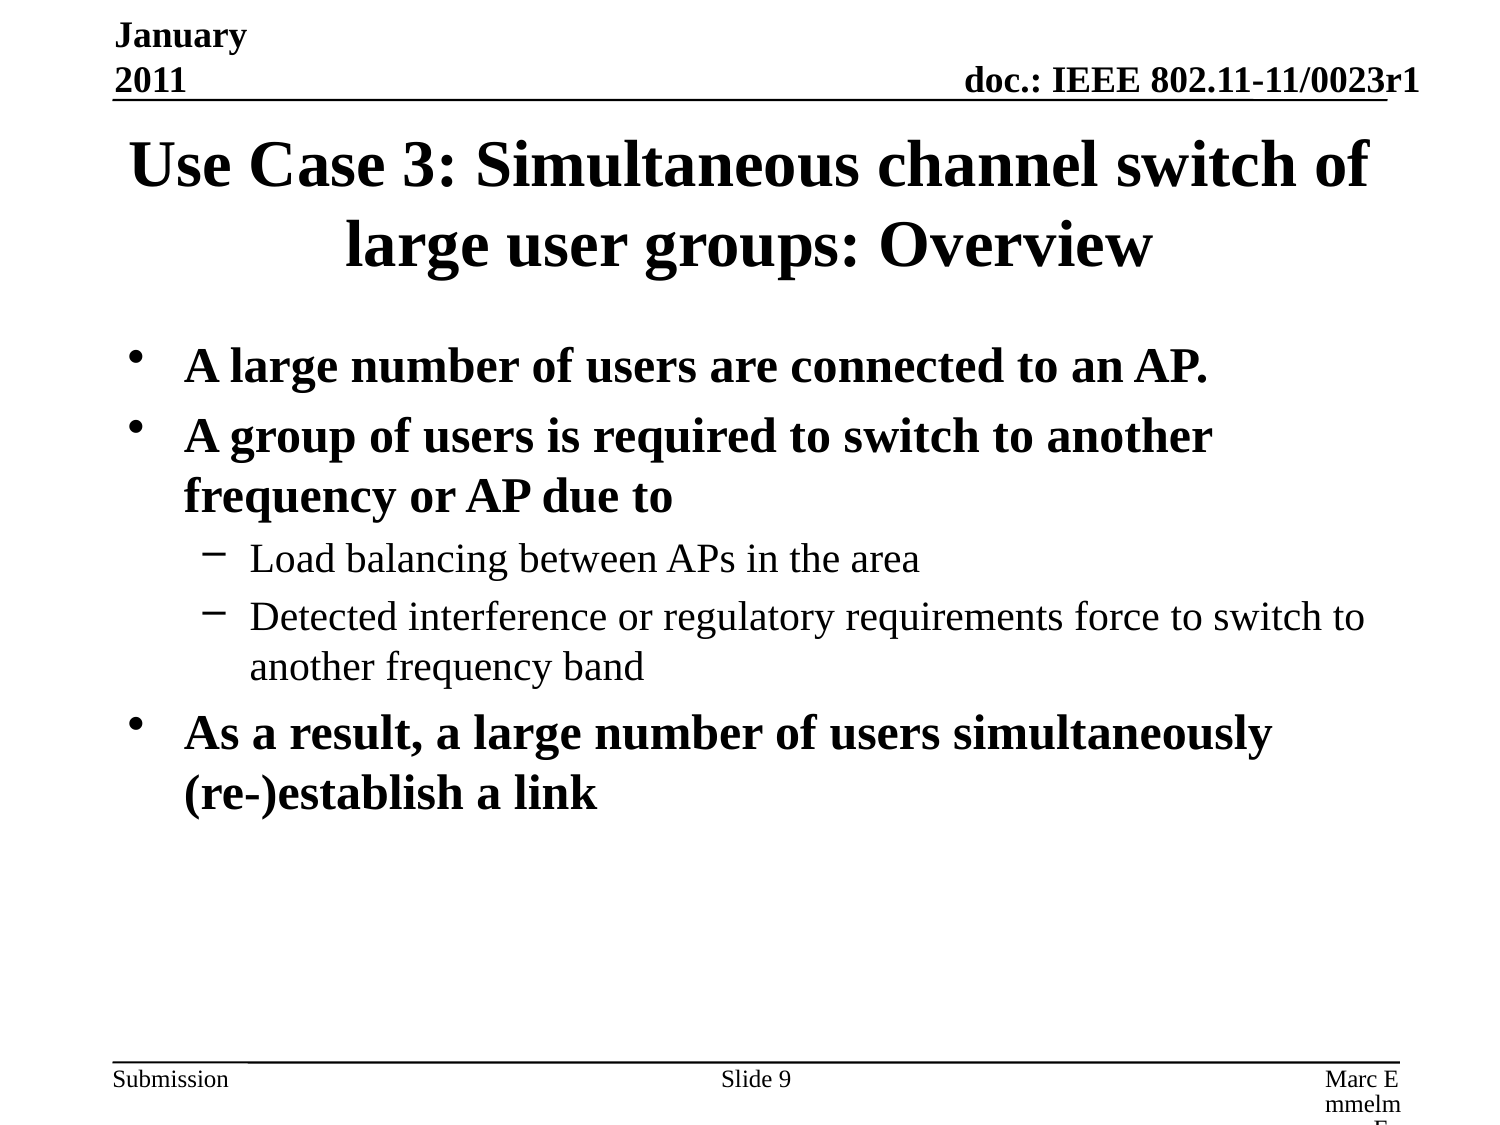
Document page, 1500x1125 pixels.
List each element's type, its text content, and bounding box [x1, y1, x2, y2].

slide_number Slide 9 [712, 1061, 800, 1093]
title Use Case 3: Simultaneous channel switch of large user groups: Overview [112, 112, 1388, 288]
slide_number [114, 54, 290, 101]
list A large number of users are connected to an AP. A group of users is required to switch to another frequency or AP due to Load balancing between APs in the area Detected interference or regulatory requirements force to switch to another frequency band As a result, a large number of users simultaneously (re-)establish a link [112, 324, 1388, 1001]
footer Marc Emmelmann, Fraunhofer Fokus [1324, 1061, 1402, 1093]
